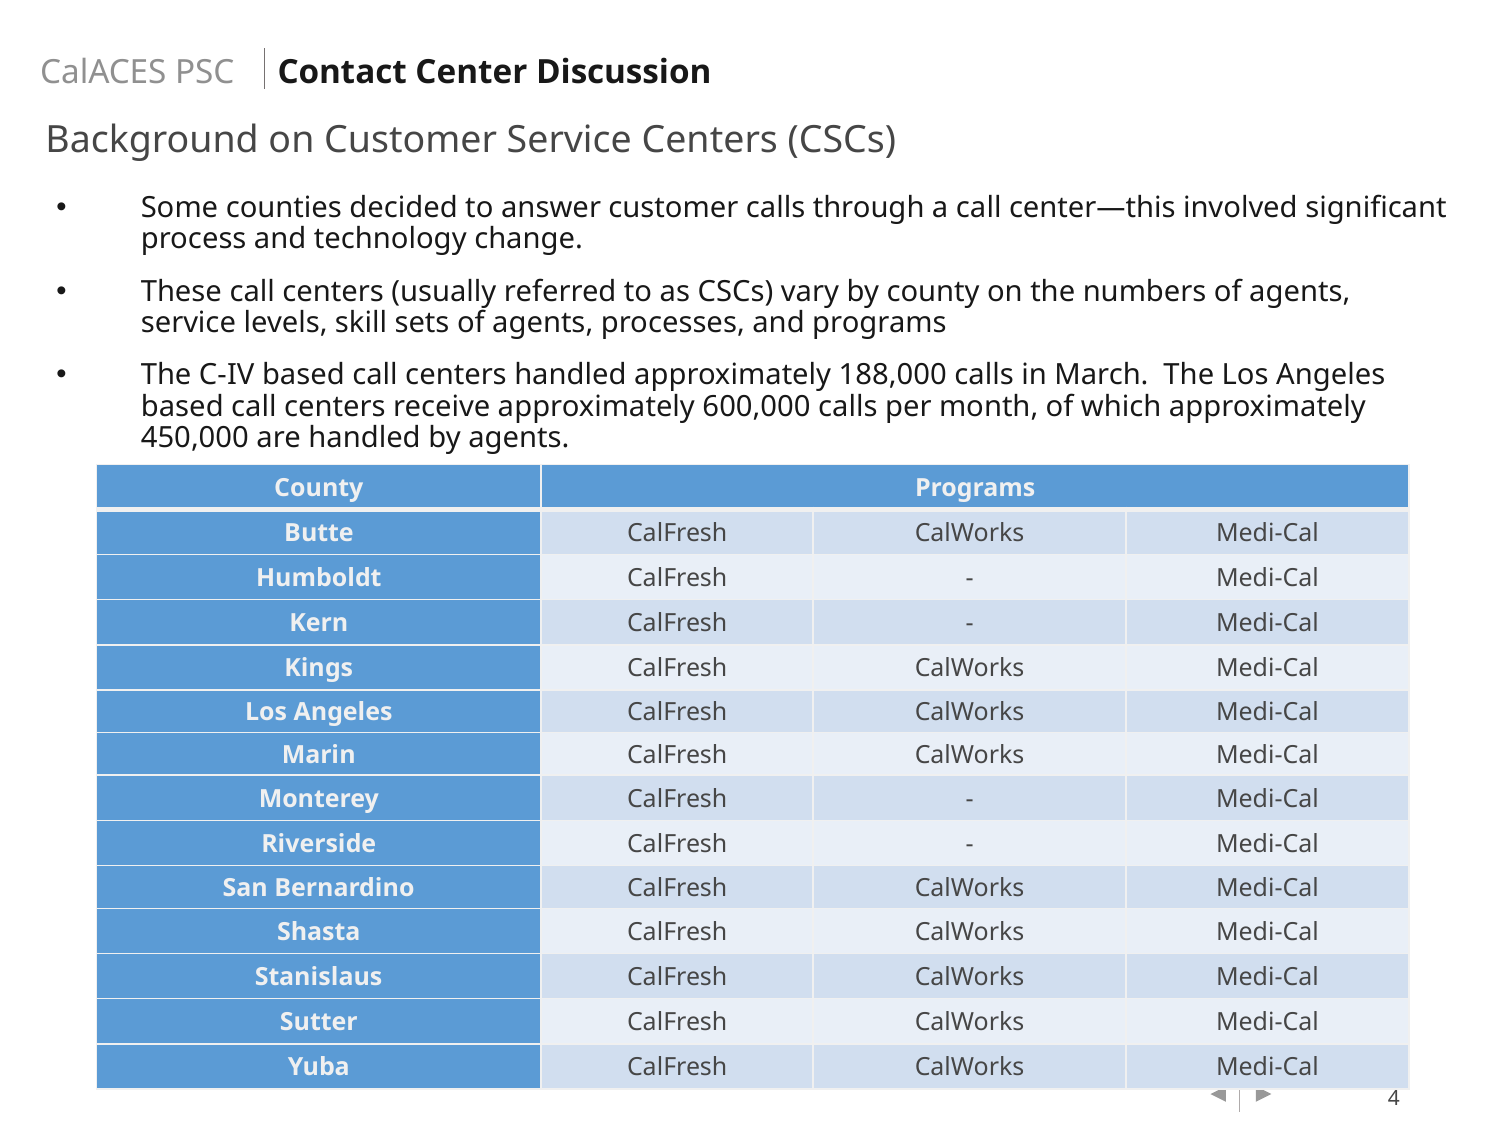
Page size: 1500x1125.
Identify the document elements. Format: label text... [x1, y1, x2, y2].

table_cell - [814, 821, 1125, 865]
table_cell Kings [97, 646, 540, 689]
table_cell Medi-Cal [1127, 691, 1408, 732]
table_cell Butte [97, 512, 540, 554]
table_cell CalWorks [814, 733, 1125, 774]
table_header County [97, 465, 540, 507]
table_cell CalWorks [814, 691, 1125, 732]
table_cell CalFresh [542, 909, 812, 953]
table_cell - [814, 776, 1125, 820]
table_cell Humboldt [97, 555, 540, 599]
table_cell - [814, 600, 1125, 644]
table_cell Medi-Cal [1127, 866, 1408, 908]
list Some counties decided to answer customer calls through a call center—this involved significant process and technology change. These call centers (usually referred to as CSCs) vary by county on the numbers of agents, service levels, skill sets of agents, processes, and programs The C-IV based call centers handled approximately 188,000 calls in March. The Los Angeles based call centers receive approximately 600,000 calls per month, of which approximately 450,000 are handled by agents. [41, 185, 1465, 416]
table_cell Medi-Cal [1127, 954, 1408, 998]
table_cell CalWorks [814, 999, 1125, 1043]
table_cell Medi-Cal [1127, 733, 1408, 774]
table_cell Medi-Cal [1127, 600, 1408, 644]
table_cell Los Angeles [97, 691, 540, 732]
table_cell - [814, 555, 1125, 599]
text_box Background on Customer Service Centers (CSCs) [30, 107, 1335, 167]
table_cell Stanislaus [97, 954, 540, 998]
table_cell Marin [97, 733, 540, 774]
table_cell CalFresh [542, 646, 812, 689]
table_cell Sutter [97, 999, 540, 1043]
table_cell CalFresh [542, 821, 812, 865]
table_header Programs [542, 465, 1408, 507]
table_cell Shasta [97, 909, 540, 953]
table_cell Kern [97, 600, 540, 644]
table_cell CalFresh [542, 512, 812, 554]
table_cell CalFresh [542, 999, 812, 1043]
table_cell Medi-Cal [1127, 1045, 1408, 1088]
table_cell Medi-Cal [1127, 646, 1408, 689]
table_cell CalWorks [814, 512, 1125, 554]
table_cell CalWorks [814, 646, 1125, 689]
table_cell CalWorks [814, 866, 1125, 908]
table_cell CalFresh [542, 1045, 812, 1088]
table_cell CalFresh [542, 691, 812, 732]
table_cell CalFresh [542, 954, 812, 998]
list Contact Center Discussion [277, 44, 1356, 100]
table_cell Medi-Cal [1127, 776, 1408, 820]
table_cell CalWorks [814, 954, 1125, 998]
table_cell CalWorks [814, 1045, 1125, 1088]
table_cell Yuba [97, 1045, 540, 1088]
table_cell CalWorks [814, 909, 1125, 953]
table_cell Medi-Cal [1127, 999, 1408, 1043]
table_cell CalFresh [542, 600, 812, 644]
table_cell Medi-Cal [1127, 555, 1408, 599]
table_cell CalFresh [542, 776, 812, 820]
table_cell CalFresh [542, 555, 812, 599]
table_cell CalFresh [542, 733, 812, 774]
table_cell CalFresh [542, 866, 812, 908]
table_cell San Bernardino [97, 866, 540, 908]
table_cell Monterey [97, 776, 540, 820]
table_cell Medi-Cal [1127, 909, 1408, 953]
table_cell Medi-Cal [1127, 512, 1408, 554]
table_cell Medi-Cal [1127, 821, 1408, 865]
table_cell Riverside [97, 821, 540, 865]
